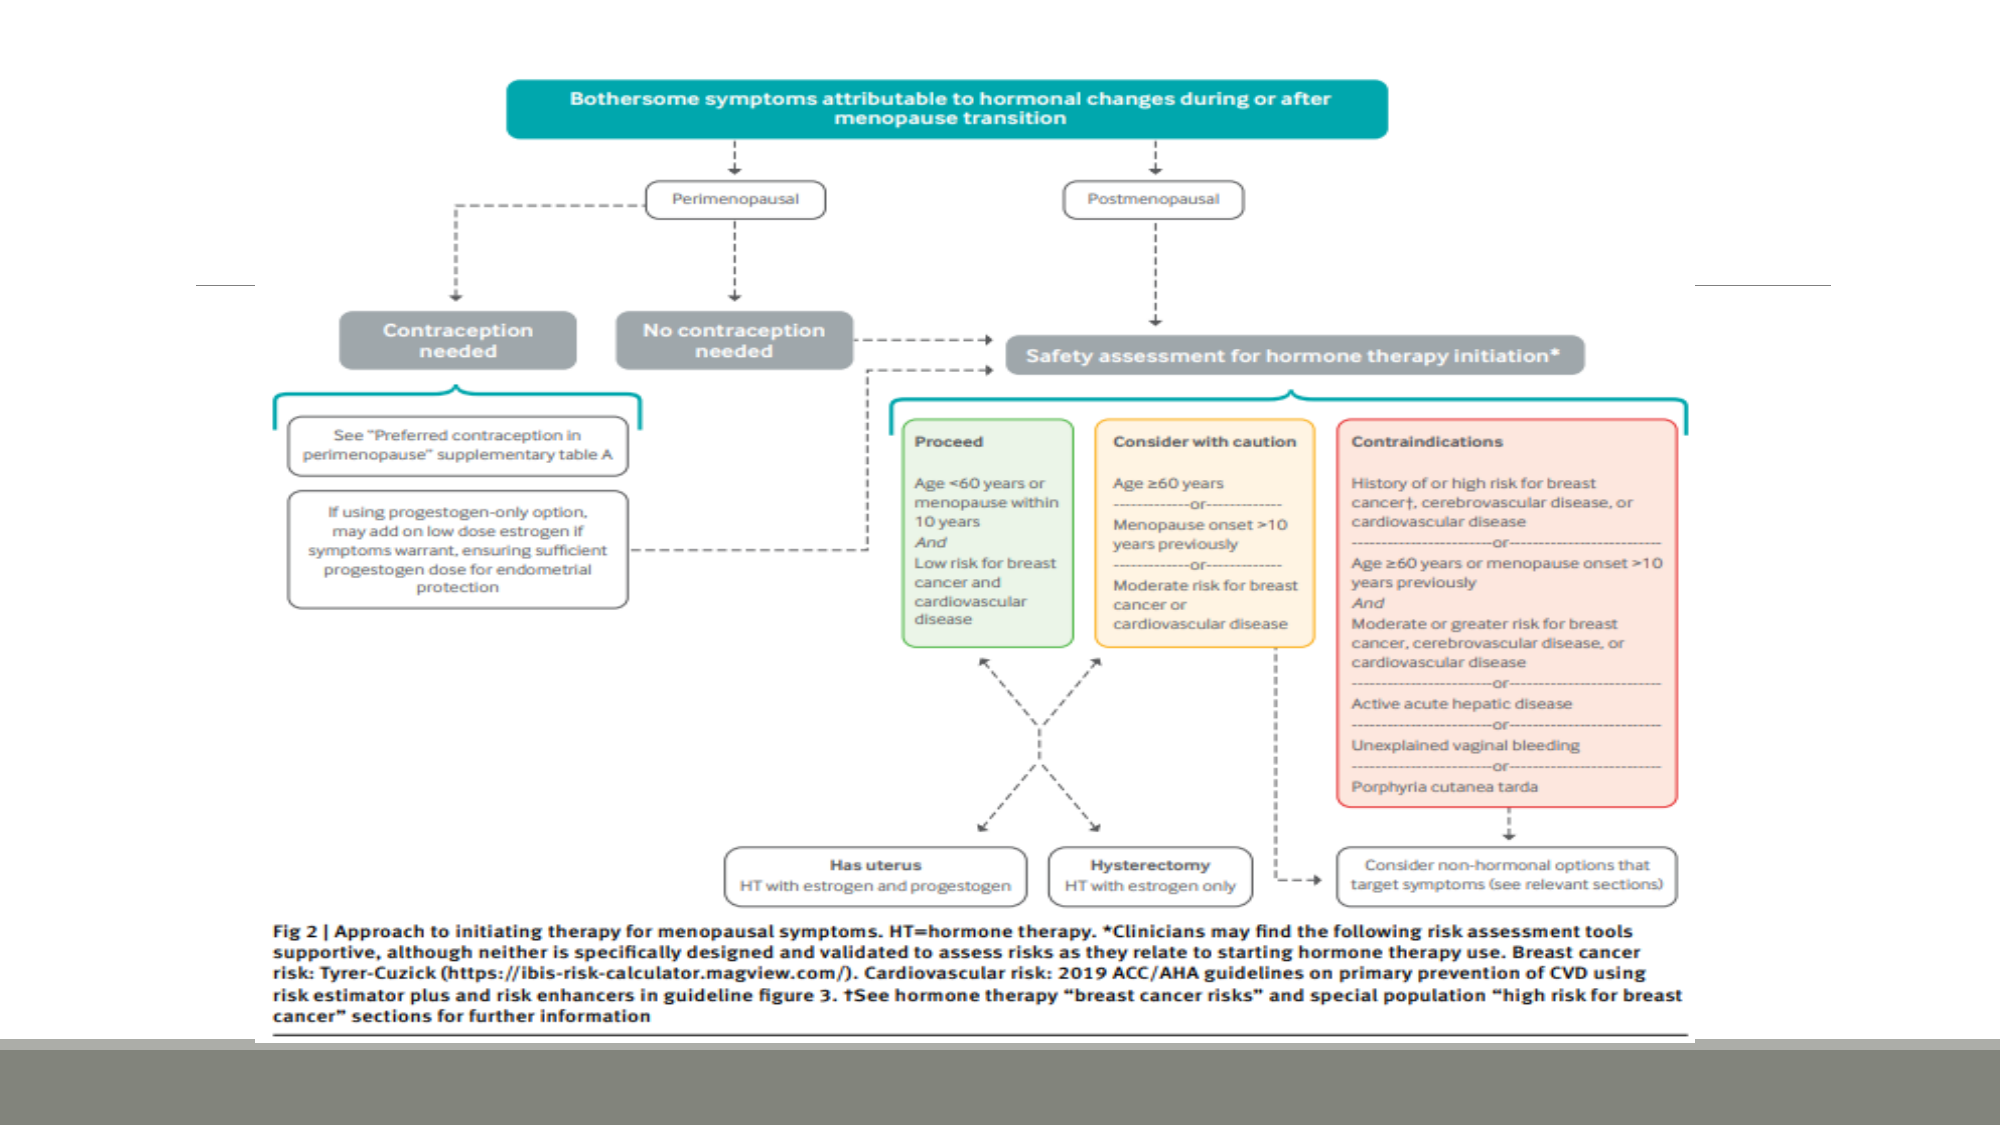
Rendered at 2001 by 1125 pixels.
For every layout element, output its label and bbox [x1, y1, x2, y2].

picture [254, 46, 1696, 1043]
